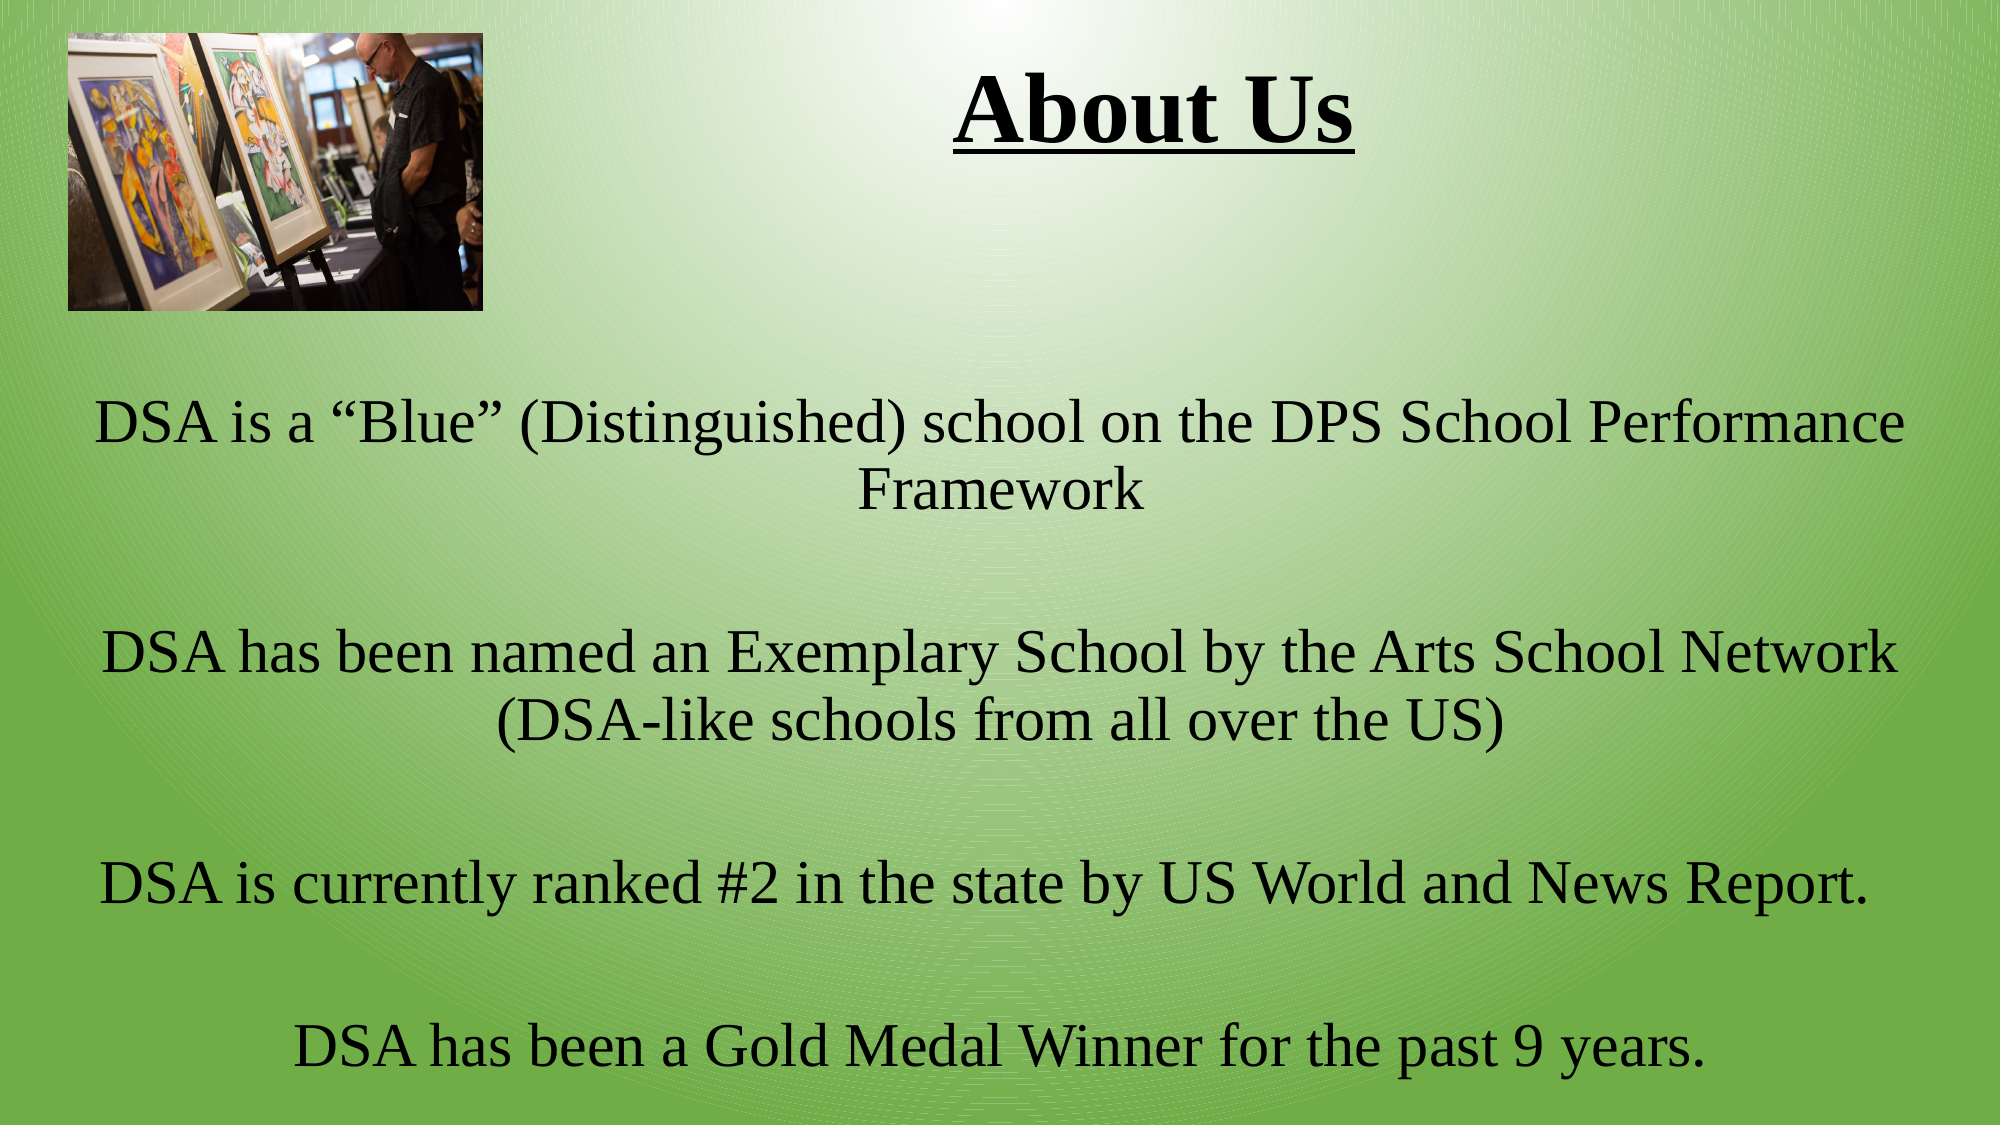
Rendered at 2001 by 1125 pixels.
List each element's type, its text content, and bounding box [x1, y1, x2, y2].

title About Us [376, 25, 1932, 173]
picture [68, 33, 483, 311]
subtitle DSA is a “Blue” (Distinguished) school on the DPS School Performance Framework DSA has been named an Exemplary School by the Arts School Network (DSA-like schools from all over the US) DSA is currently ranked #2 in the state by US World and News Report. DSA has been a Gold Medal Winner for the past 9 years. [71, 381, 1932, 1100]
